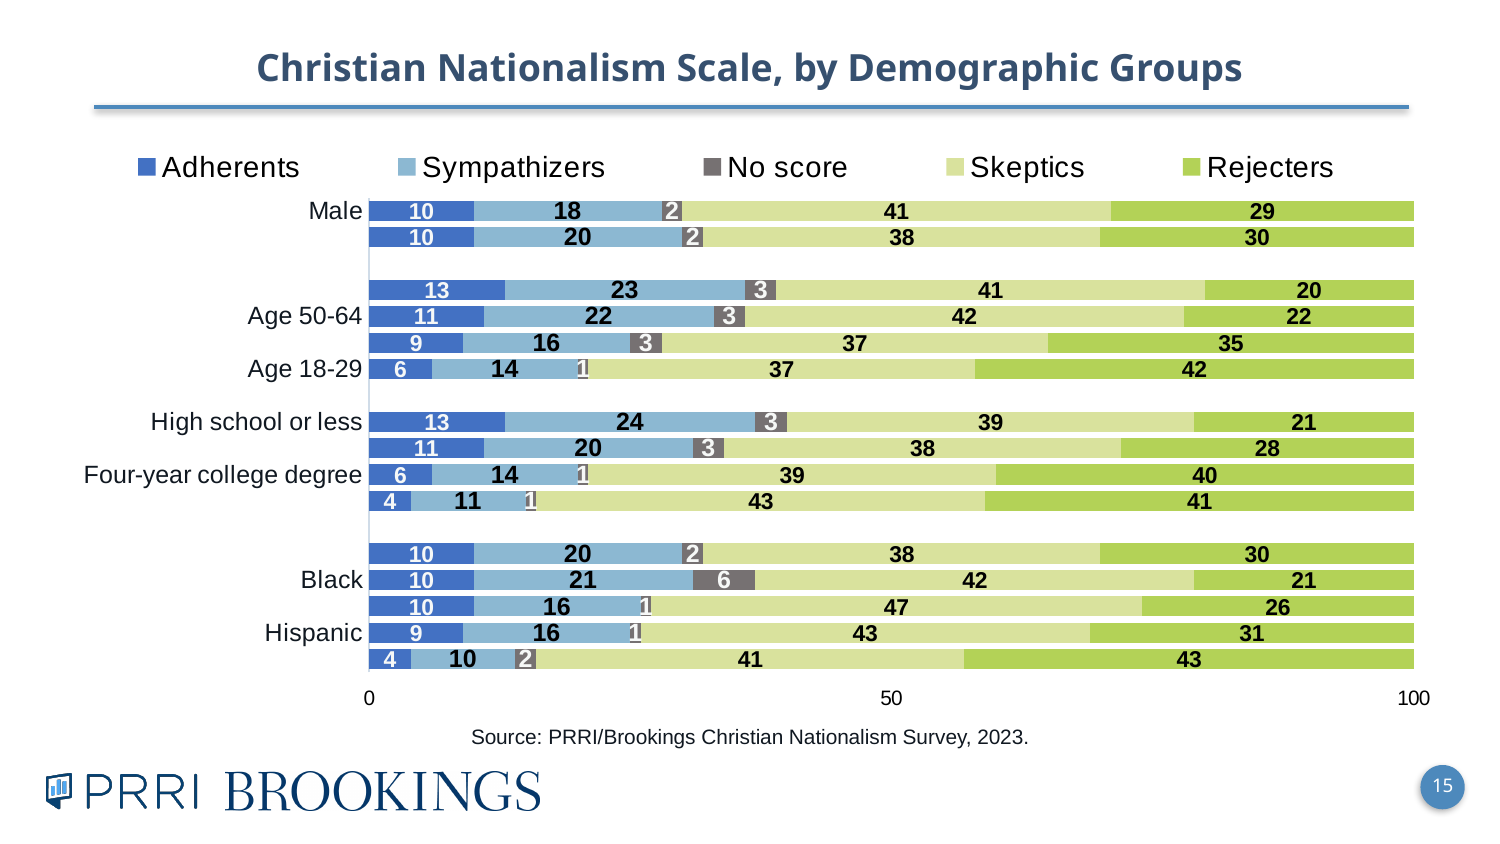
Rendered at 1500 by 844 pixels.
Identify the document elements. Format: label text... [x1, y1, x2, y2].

chart [43, 121, 1451, 760]
list Christian Nationalism Scale, by Demographic Groups [24, 40, 1475, 94]
picture [42, 771, 200, 811]
picture [225, 771, 540, 811]
